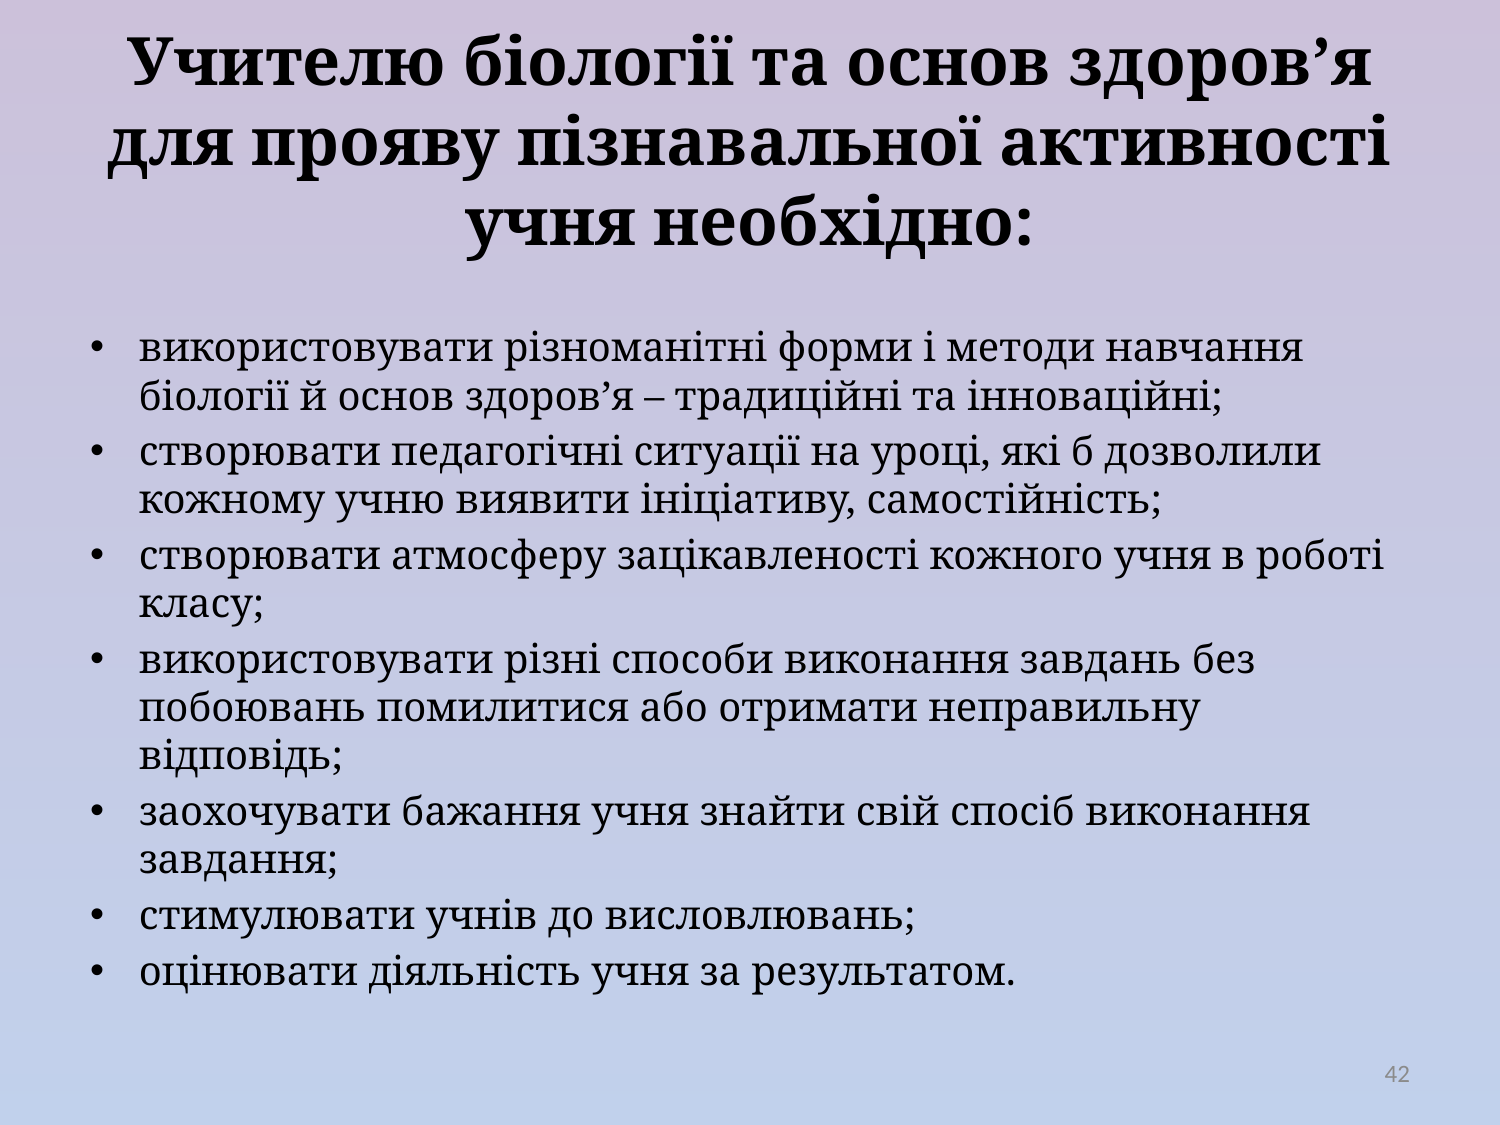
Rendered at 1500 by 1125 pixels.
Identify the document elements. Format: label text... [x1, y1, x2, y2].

title Учителю біології та основ здоров’я для прояву пізнавальної активності учня необхідно: [75, 45, 1425, 233]
slide_number 42 [1074, 1042, 1425, 1103]
list використовувати різноманітні форми і методи навчання біології й основ здоров’я – традиційні та інноваційні; створювати педагогічні ситуації на уроці, які б дозволили кожному учню виявити ініціативу, самостійність; створювати атмосферу зацікавленості кожного учня в роботі класу; використовувати різні способи виконання завдань без побоювань помилитися або отримати неправильну відповідь; заохочувати бажання учня знайти свій спосіб виконання завдання; стимулювати учнів до висловлювань; оцінювати діяльність учня за результатом. [75, 314, 1425, 1005]
